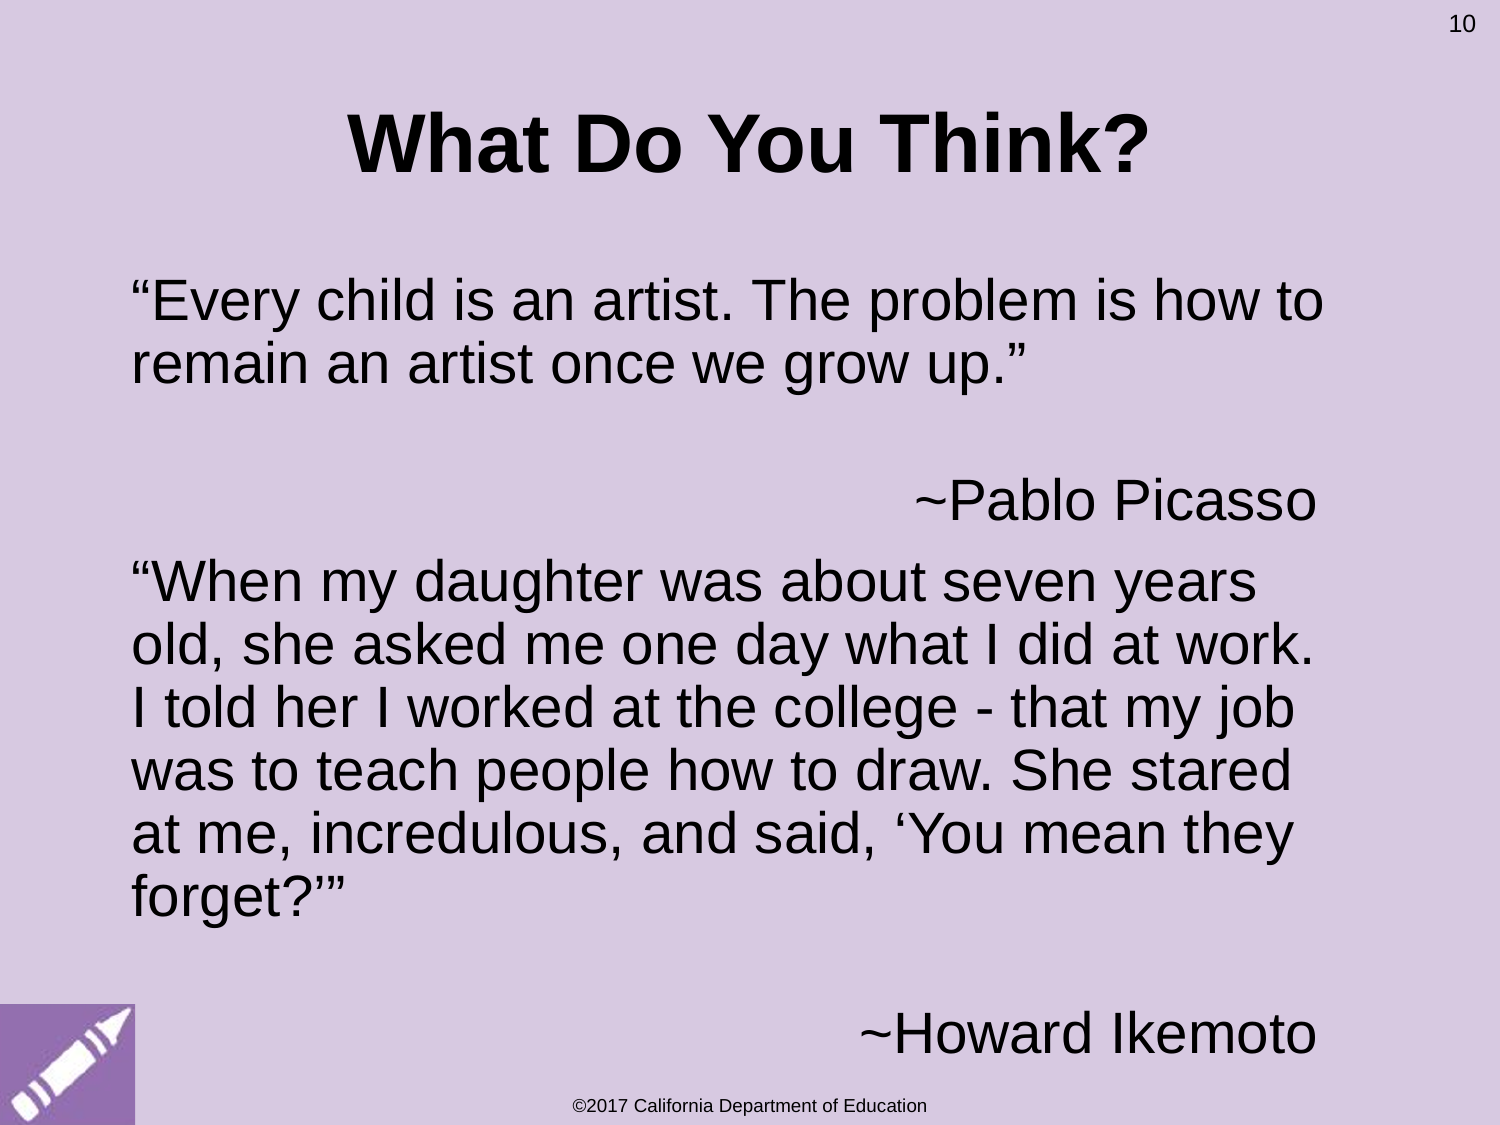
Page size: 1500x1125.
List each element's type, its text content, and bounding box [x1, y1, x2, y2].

slide_number 10 [1425, 0, 1500, 60]
list “Every child is an artist. The problem is how to remain an artist once we grow up.” ~Pablo Picasso [116, 262, 1350, 412]
picture [0, 1004, 136, 1125]
title What Do You Think? [75, 45, 1425, 233]
list “When my daughter was about seven years old, she asked me one day what I did at work. I told her I worked at the college - that my job was to teach people how to draw. She stared at me, incredulous, and said, ‘You mean they forget?’” ~Howard Ikemoto [116, 543, 1350, 927]
